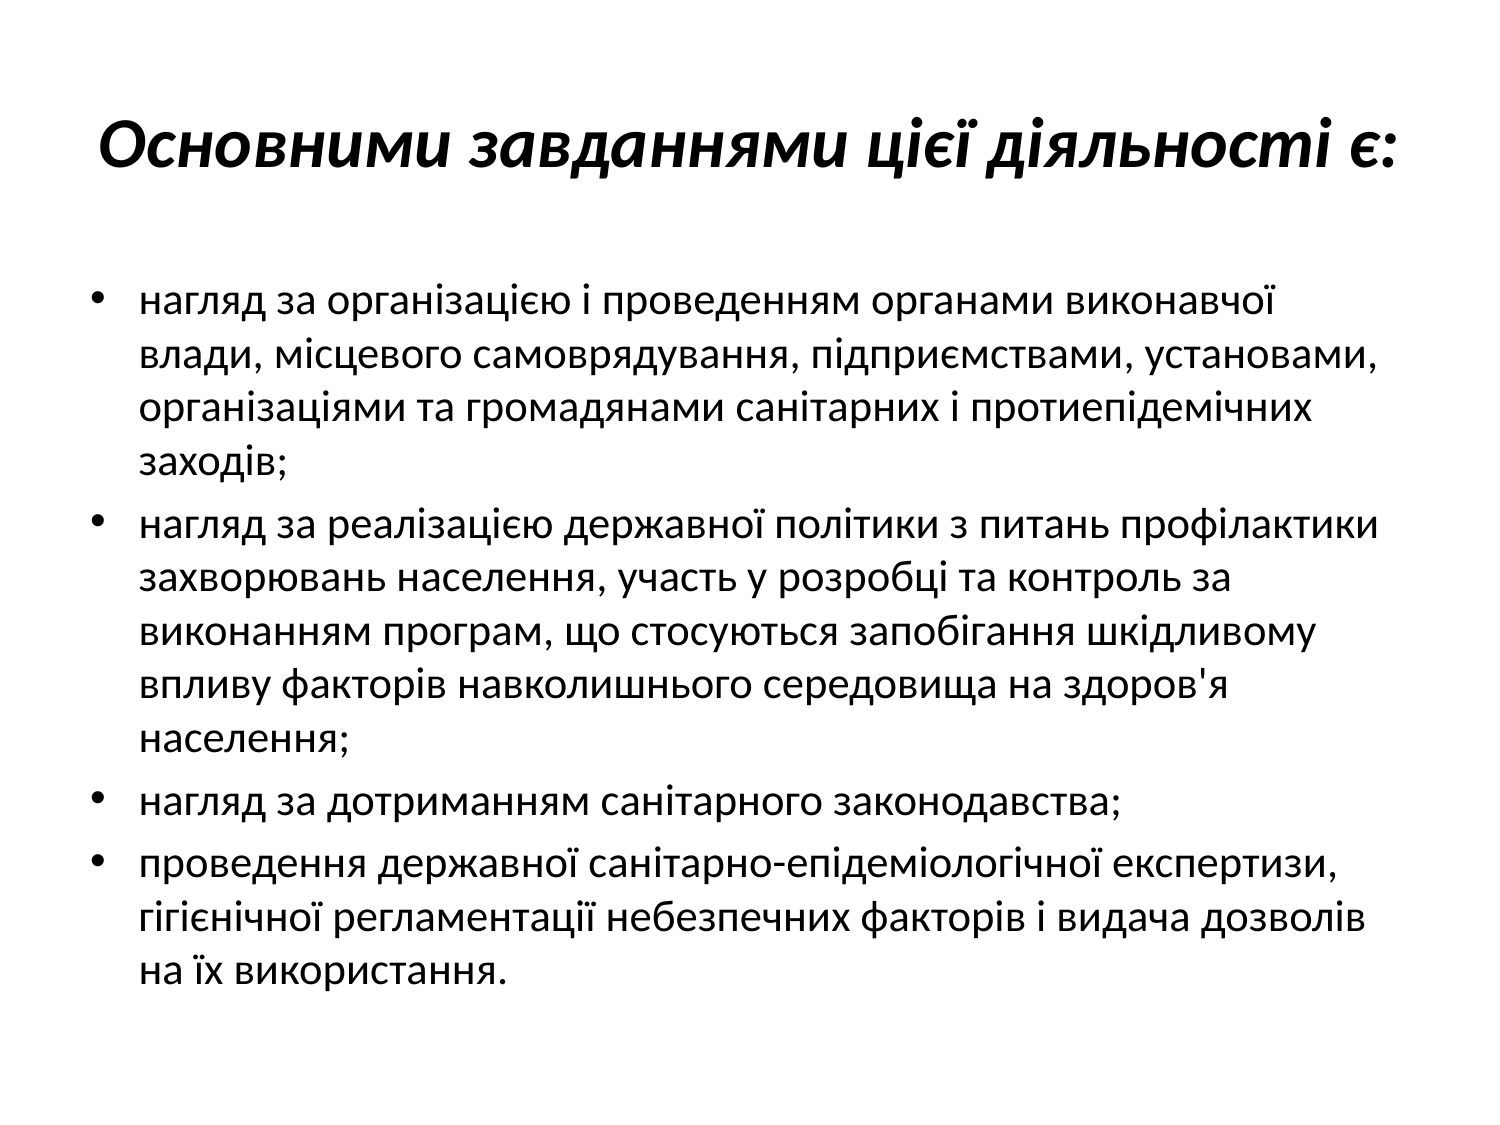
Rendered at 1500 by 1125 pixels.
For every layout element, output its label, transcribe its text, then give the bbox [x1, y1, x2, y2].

title Основними завданнями цієї діяльності є: [75, 45, 1425, 233]
list нагляд за організацією і проведенням органами виконавчої влади, місцевого самоврядування, підприємствами, установами, організаціями та громадянами санітарних і протиепідемічних заходів; нагляд за реалізацією державної політики з питань профілактики захворювань населення, участь у розробці та контроль за виконанням програм, що стосуються запобігання шкідливому впливу факторів навколишнього середовища на здоров'я населення; нагляд за дотриманням санітарного законодавства; проведення державної санітарно-епідеміологічної експертизи, гігієнічної регламентації небезпечних факторів і видача дозволів на їх використання. [75, 262, 1425, 1005]
